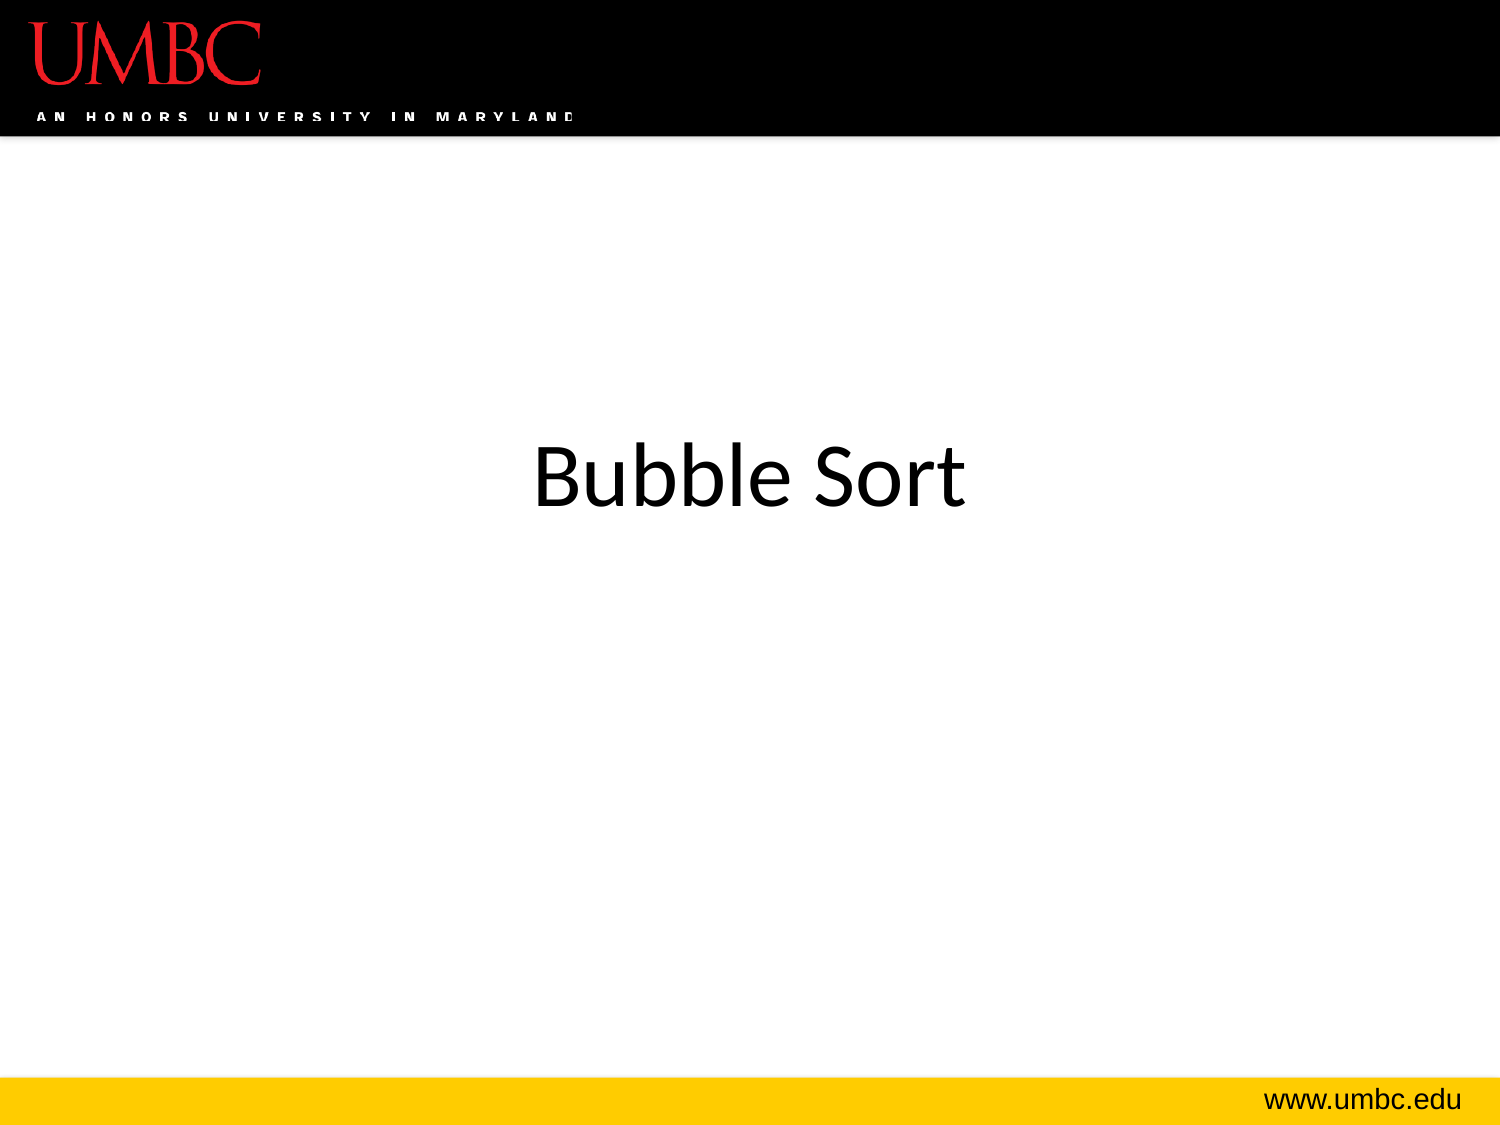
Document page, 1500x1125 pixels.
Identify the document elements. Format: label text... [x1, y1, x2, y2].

title Bubble Sort [112, 349, 1388, 591]
